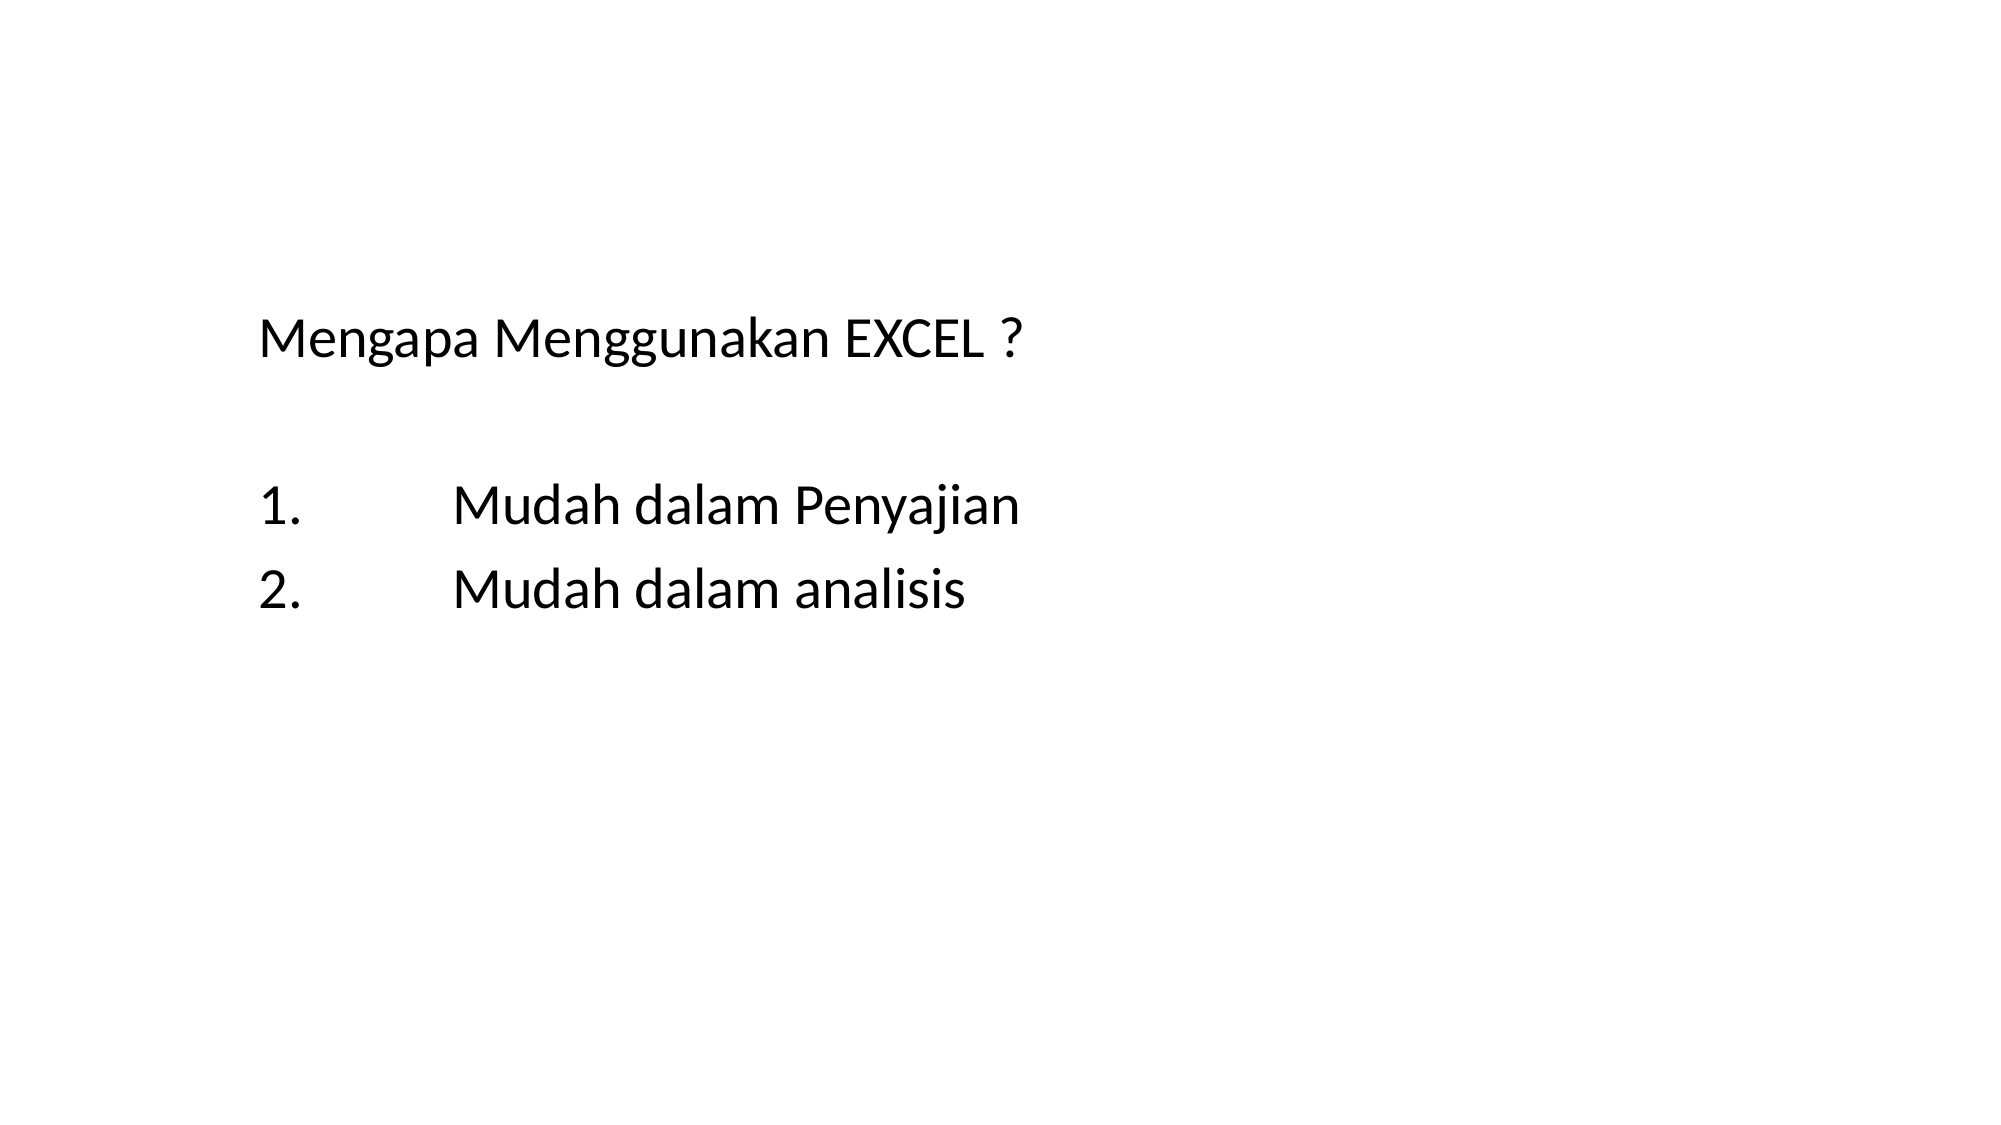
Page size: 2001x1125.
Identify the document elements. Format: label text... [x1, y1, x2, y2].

list Mengapa Menggunakan EXCEL ? 1. Mudah dalam Penyajian 2. Mudah dalam analisis [137, 299, 1863, 1014]
